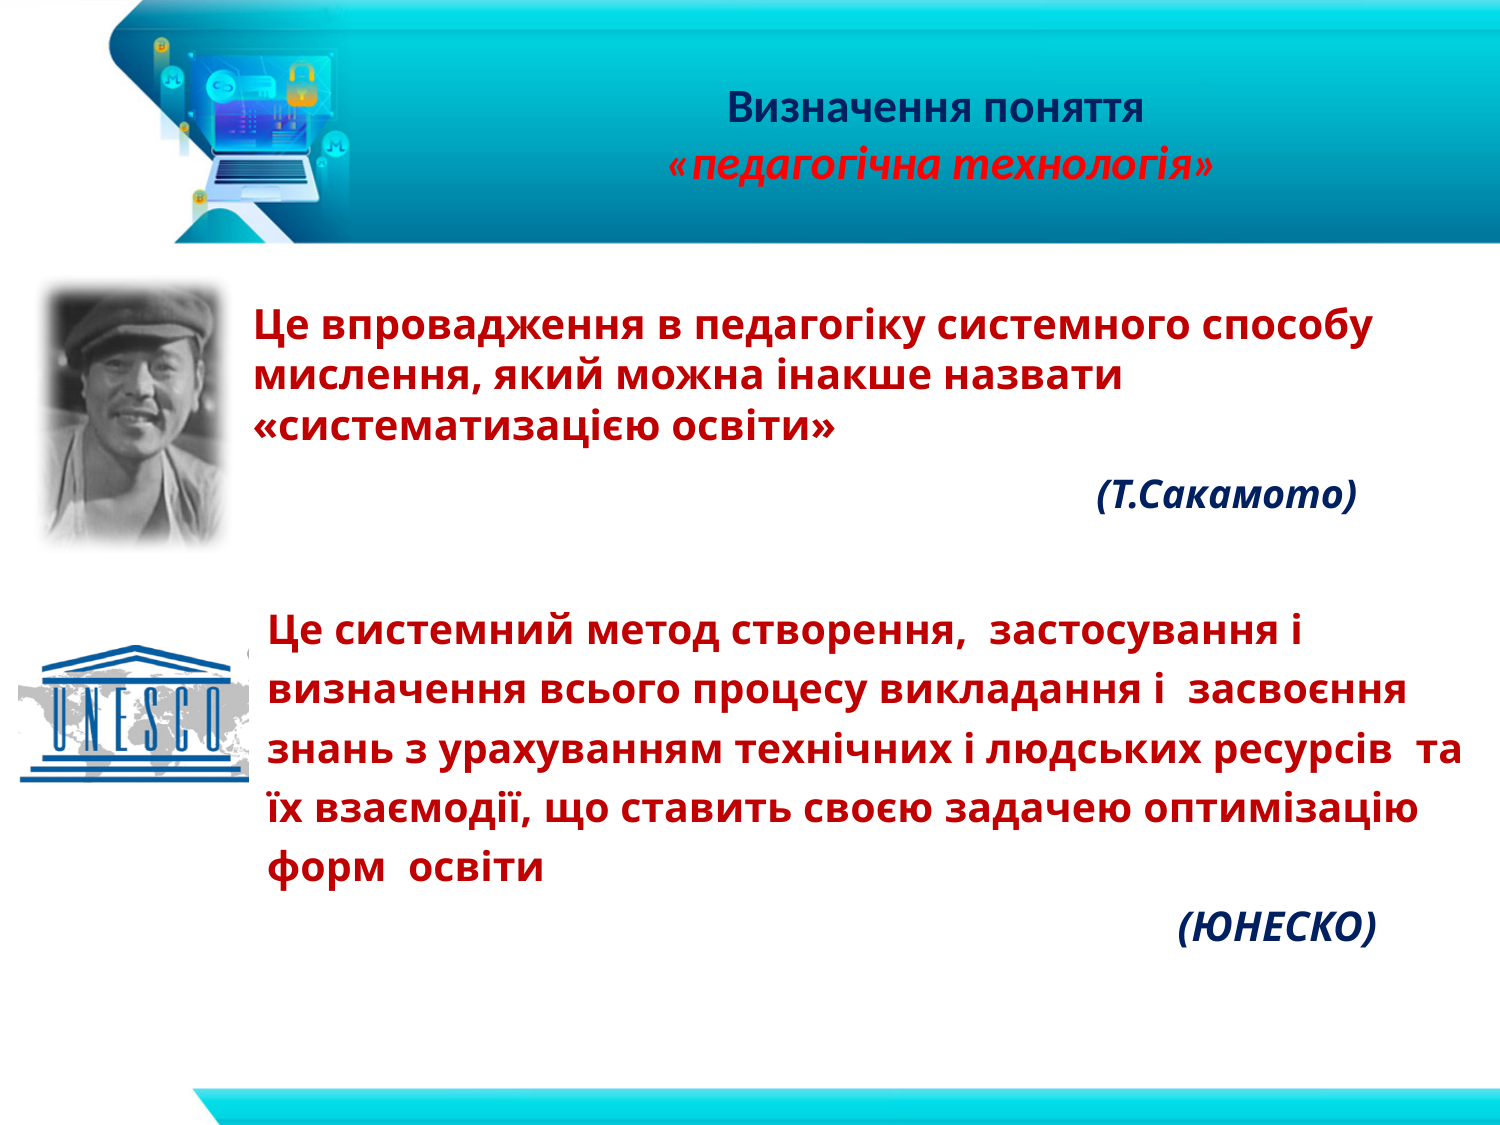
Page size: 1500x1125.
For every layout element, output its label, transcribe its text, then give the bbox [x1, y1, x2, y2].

title Визначення поняття «педагогічна технологія» [383, 66, 1500, 256]
text_box Це системний метод створення, застосування і визначення всього процесу викладання і засвоєння знань з урахуванням технічних і людських ресурсів та їх взаємодії, що ставить своєю задачею оптимізацію форм освіти (ЮНЕСКО) [194, 586, 1496, 965]
picture [0, 0, 1500, 1125]
text_box Це впровадження в педагогіку системного способу мислення, який можна інакше назвати «систематизацією освіти» (Т.Сакамото) [240, 290, 1500, 539]
